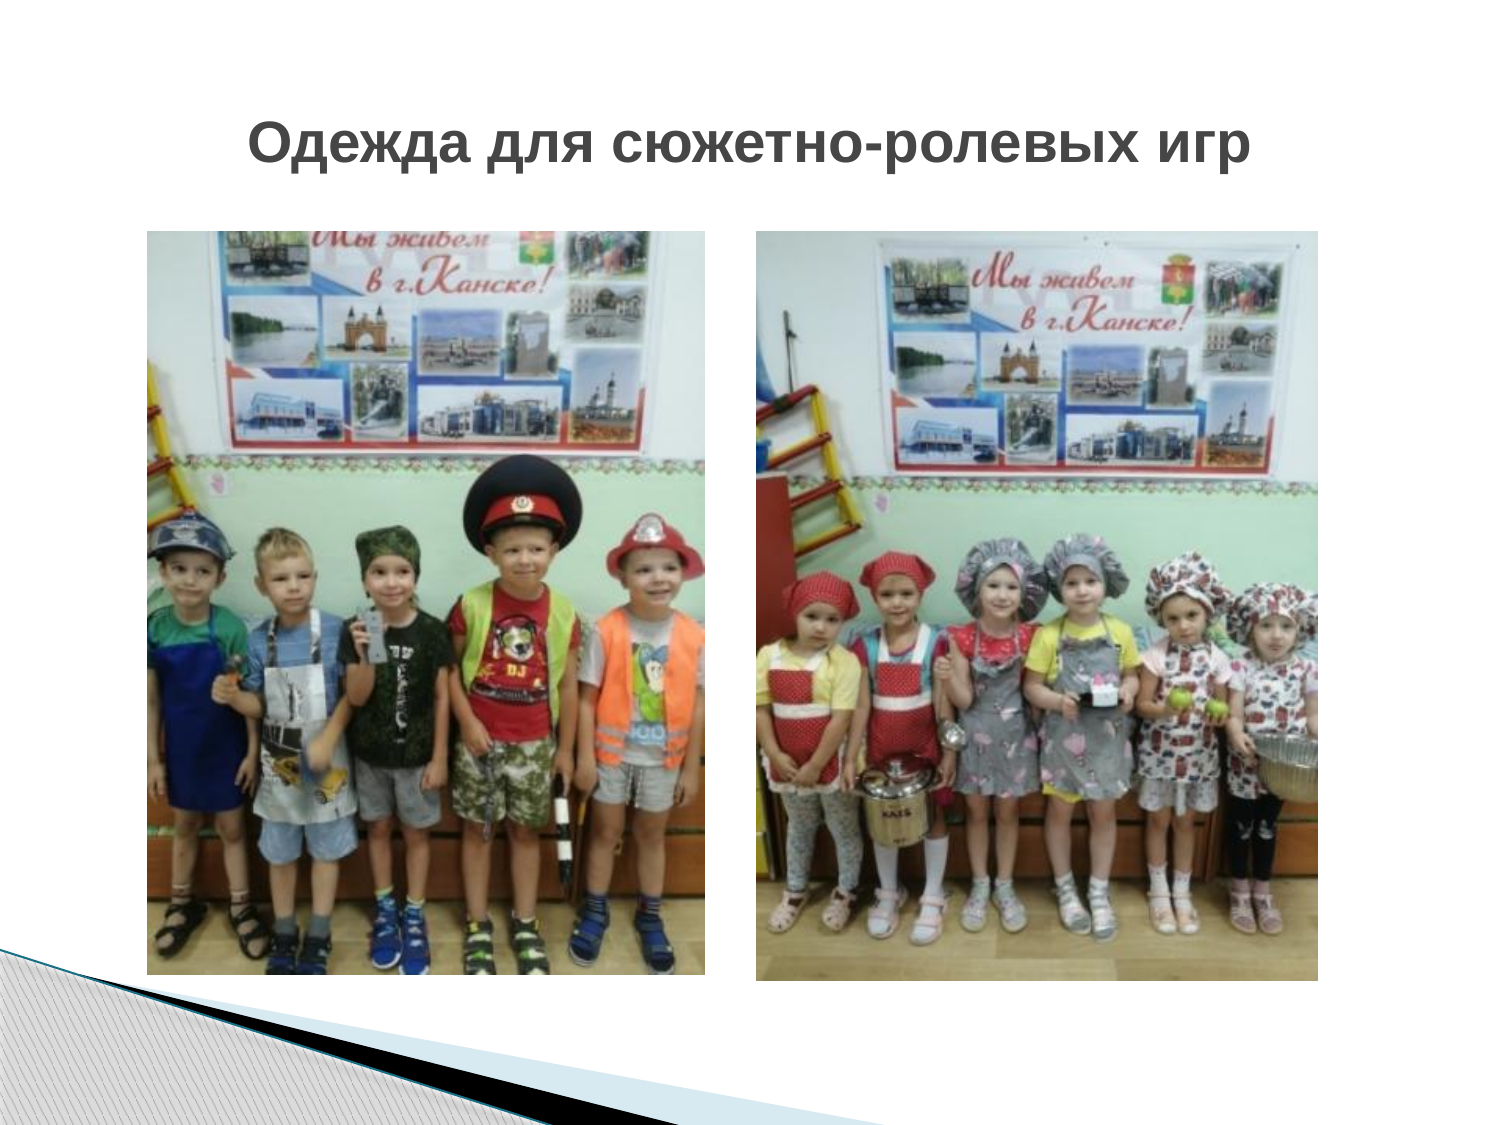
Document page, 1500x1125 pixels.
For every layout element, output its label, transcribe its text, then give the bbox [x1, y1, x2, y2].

title Одежда для сюжетно-ролевых игр [75, 45, 1425, 233]
picture [756, 231, 1318, 981]
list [147, 231, 705, 975]
